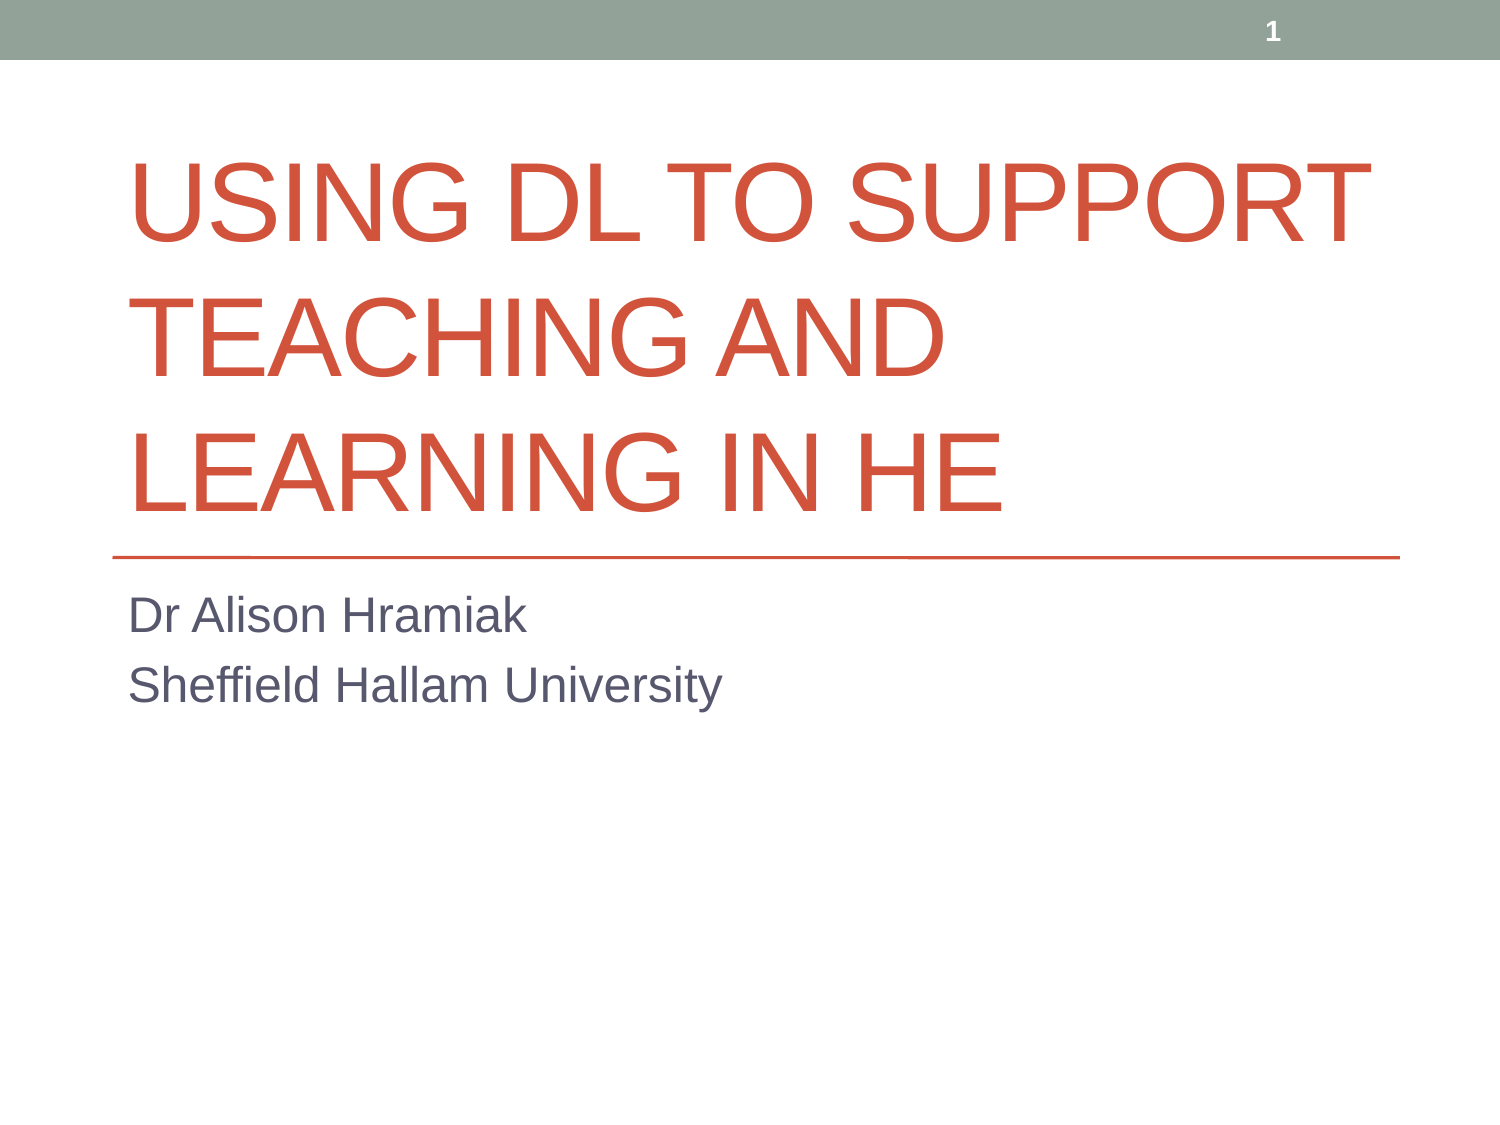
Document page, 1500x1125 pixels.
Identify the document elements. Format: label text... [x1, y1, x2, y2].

title using DL to support teaching and learning in HE [112, 224, 1400, 542]
slide_number 1 [1250, 3, 1425, 57]
subtitle Dr Alison Hramiak Sheffield Hallam University [112, 574, 1163, 863]
